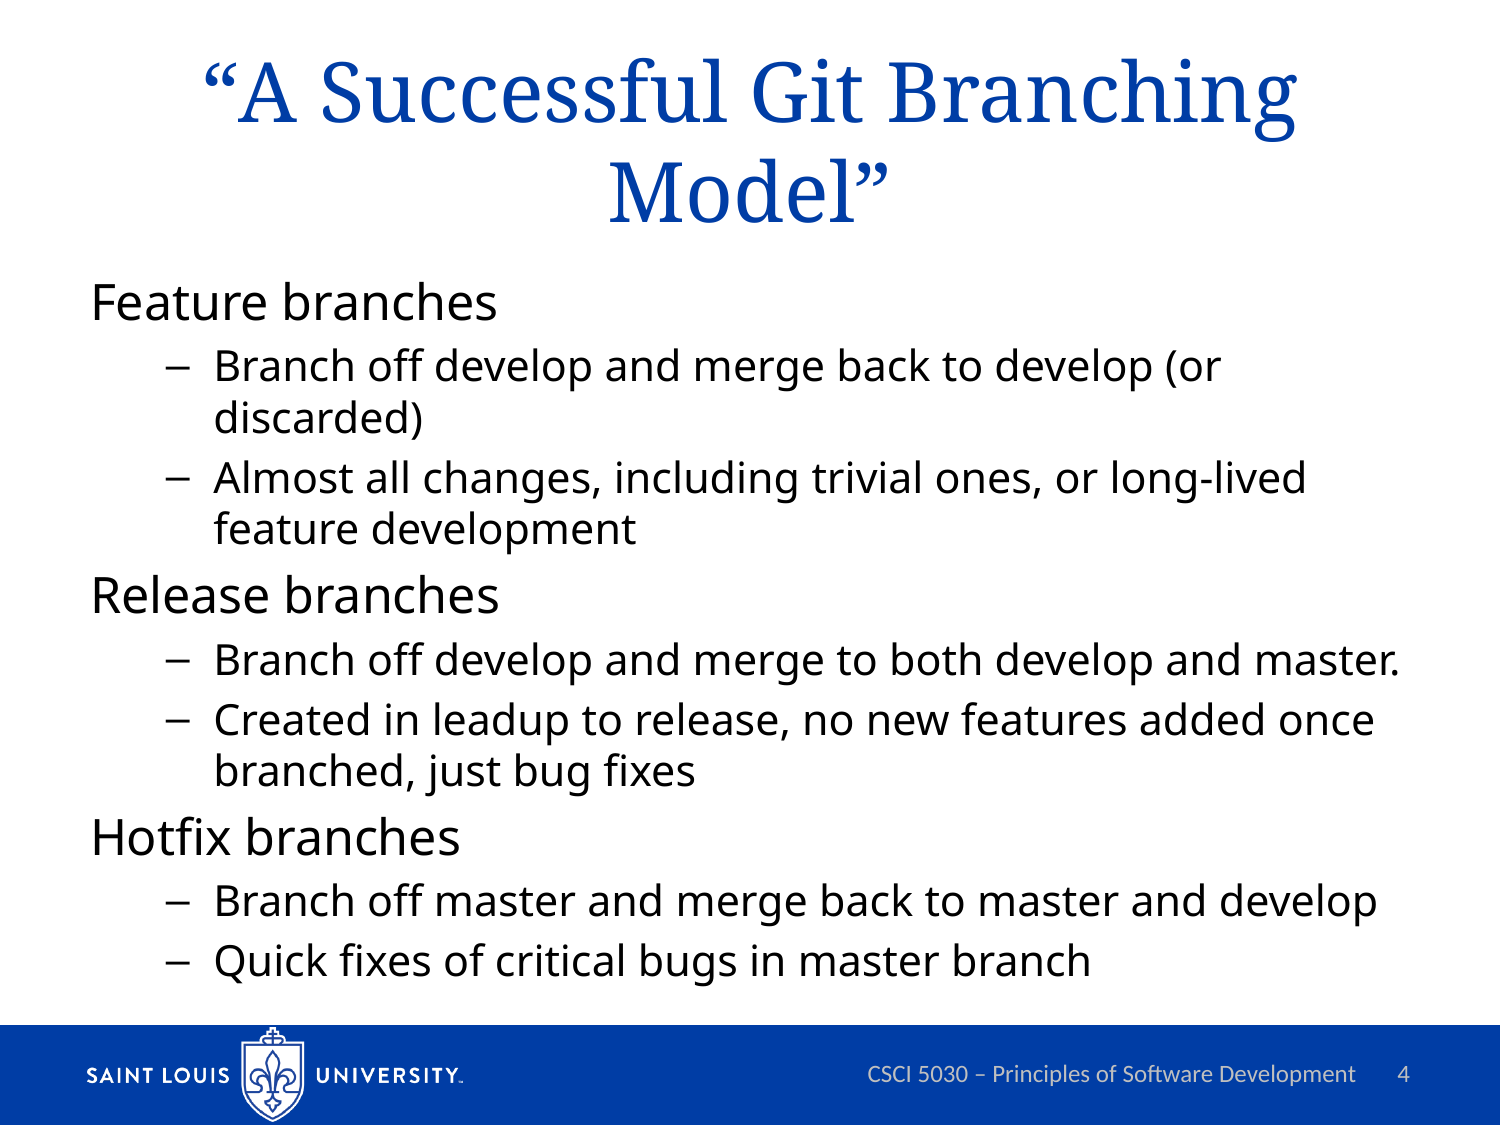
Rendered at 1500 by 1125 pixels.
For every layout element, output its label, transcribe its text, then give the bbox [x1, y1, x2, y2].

title “A Successful Git Branching Model” [75, 45, 1425, 233]
slide_number 4 [1074, 1042, 1425, 1103]
picture [87, 1027, 463, 1122]
list Feature branches Branch off develop and merge back to develop (or discarded) Almost all changes, including trivial ones, or long-lived feature development Release branches Branch off develop and merge to both develop and master. Created in leadup to release, no new features added once branched, just bug fixes Hotfix branches Branch off master and merge back to master and develop Quick fixes of critical bugs in master branch [75, 262, 1425, 1005]
footer CSCI 5030 – Principles of Software Development [849, 1042, 1074, 1103]
